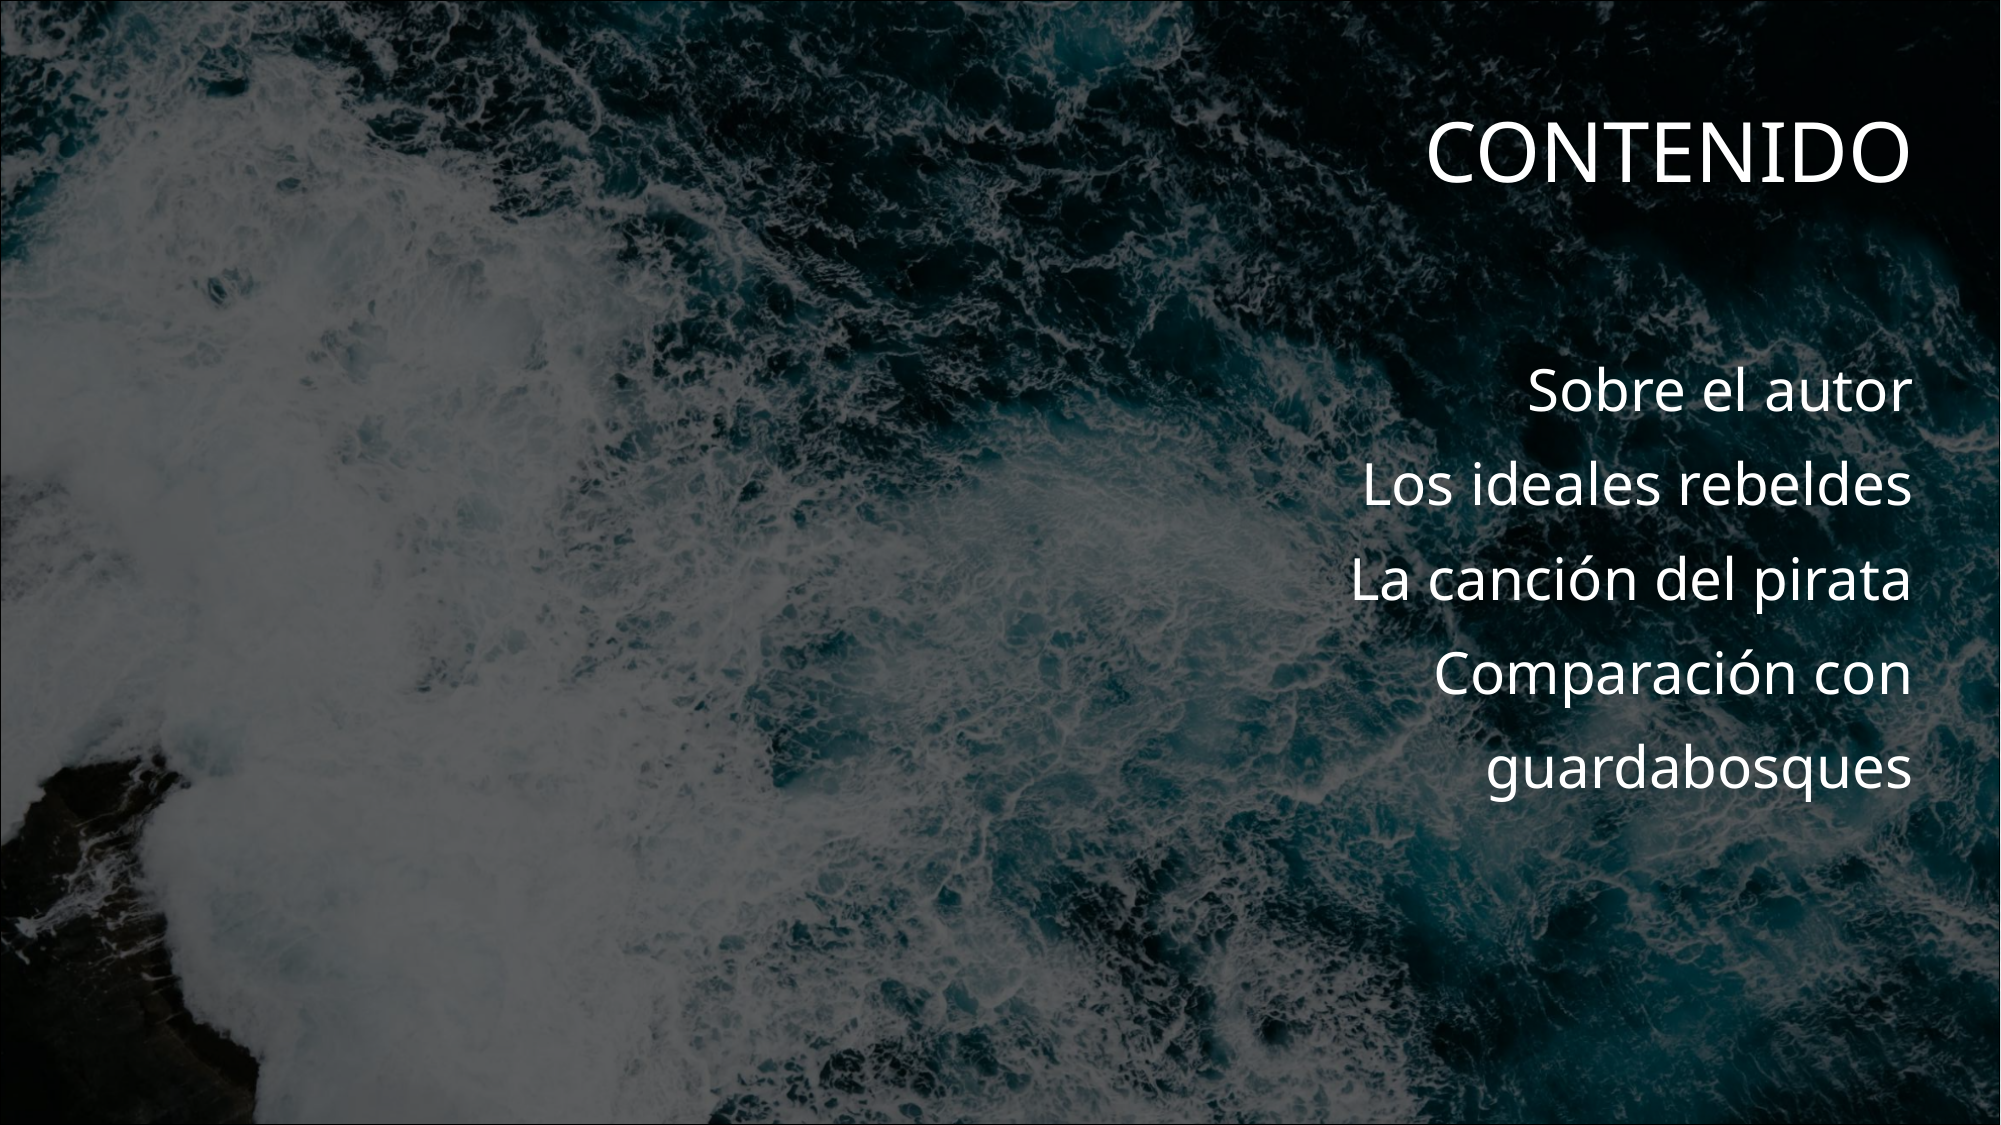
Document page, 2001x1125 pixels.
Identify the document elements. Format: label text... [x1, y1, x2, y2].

text_box [0, 0, 431, 1125]
text_box [1567, 0, 2000, 1125]
text_box CONTENIDO [1567, 91, 1929, 207]
text_box Sobre el autor Los ideales rebeldes La canción del pirata Comparación con guardabosques [1567, 320, 1929, 808]
picture [437, 0, 1563, 1125]
